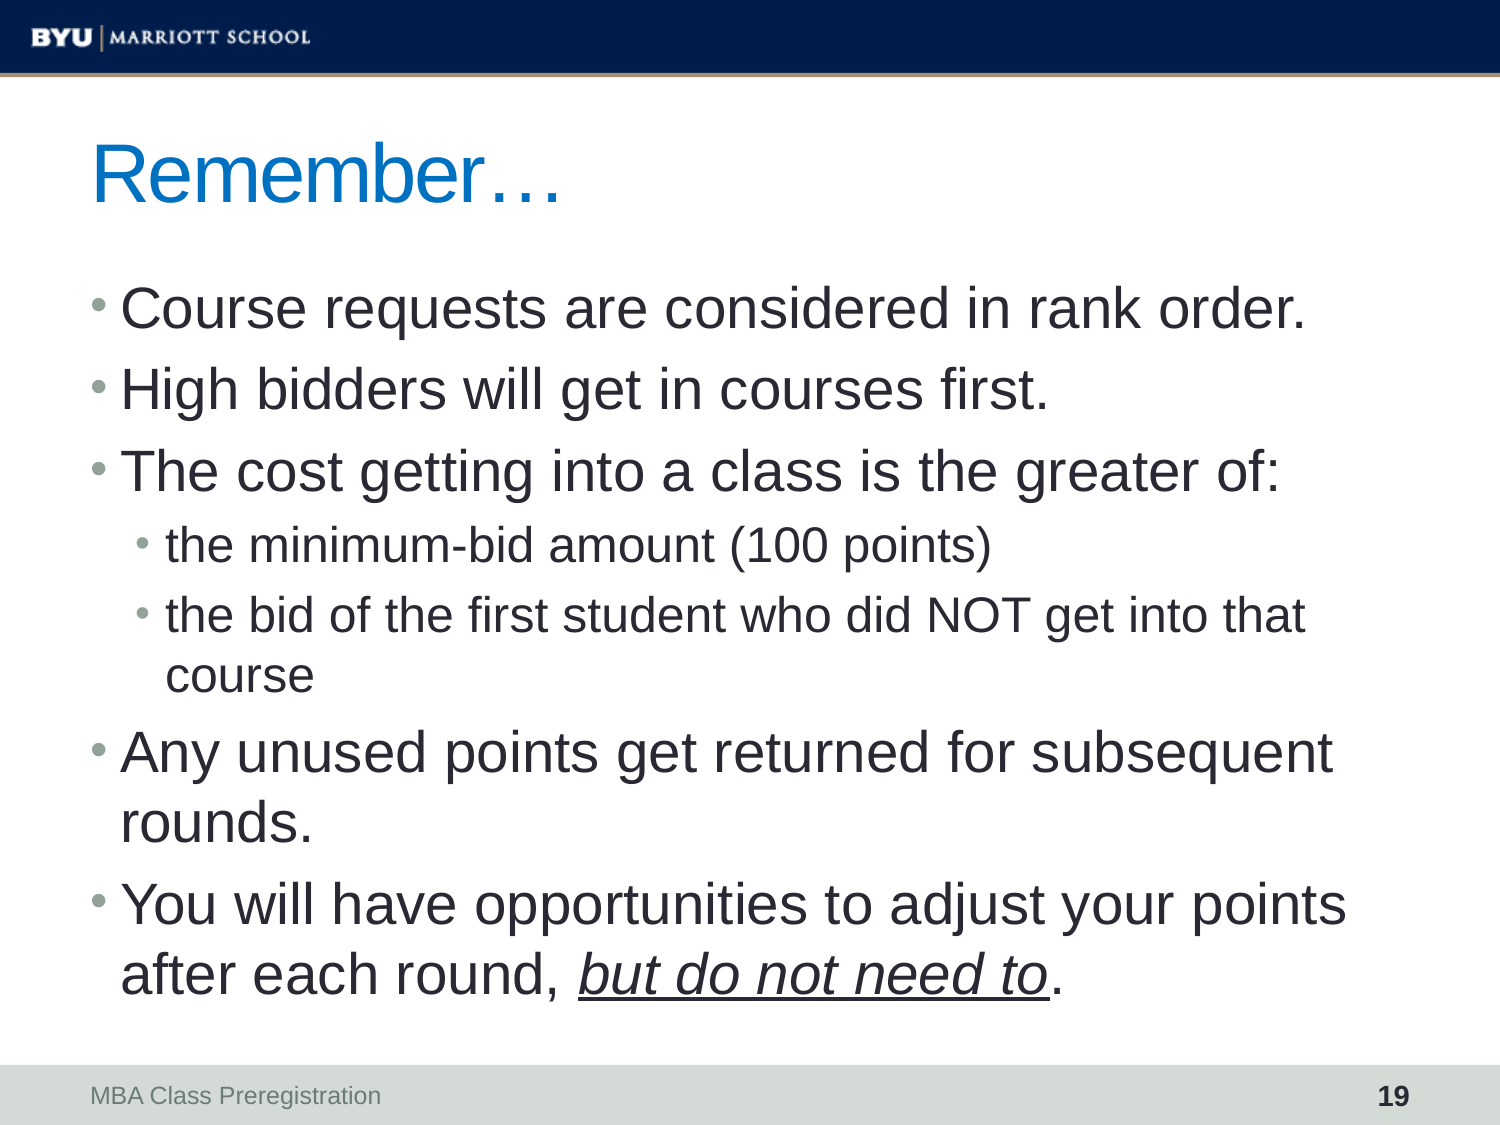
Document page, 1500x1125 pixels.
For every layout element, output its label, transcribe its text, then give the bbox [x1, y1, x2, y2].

title Remember… [75, 87, 1425, 250]
list Course requests are considered in rank order. High bidders will get in courses first. The cost getting into a class is the greater of: the minimum-bid amount (100 points) the bid of the first student who did NOT get into that course Any unused points get returned for subsequent rounds. You will have opportunities to adjust your points after each round, but do not need to. [75, 262, 1425, 1063]
slide_number 19 [1312, 1068, 1425, 1122]
picture [24, 12, 319, 64]
footer MBA Class Preregistration [75, 1068, 1075, 1122]
